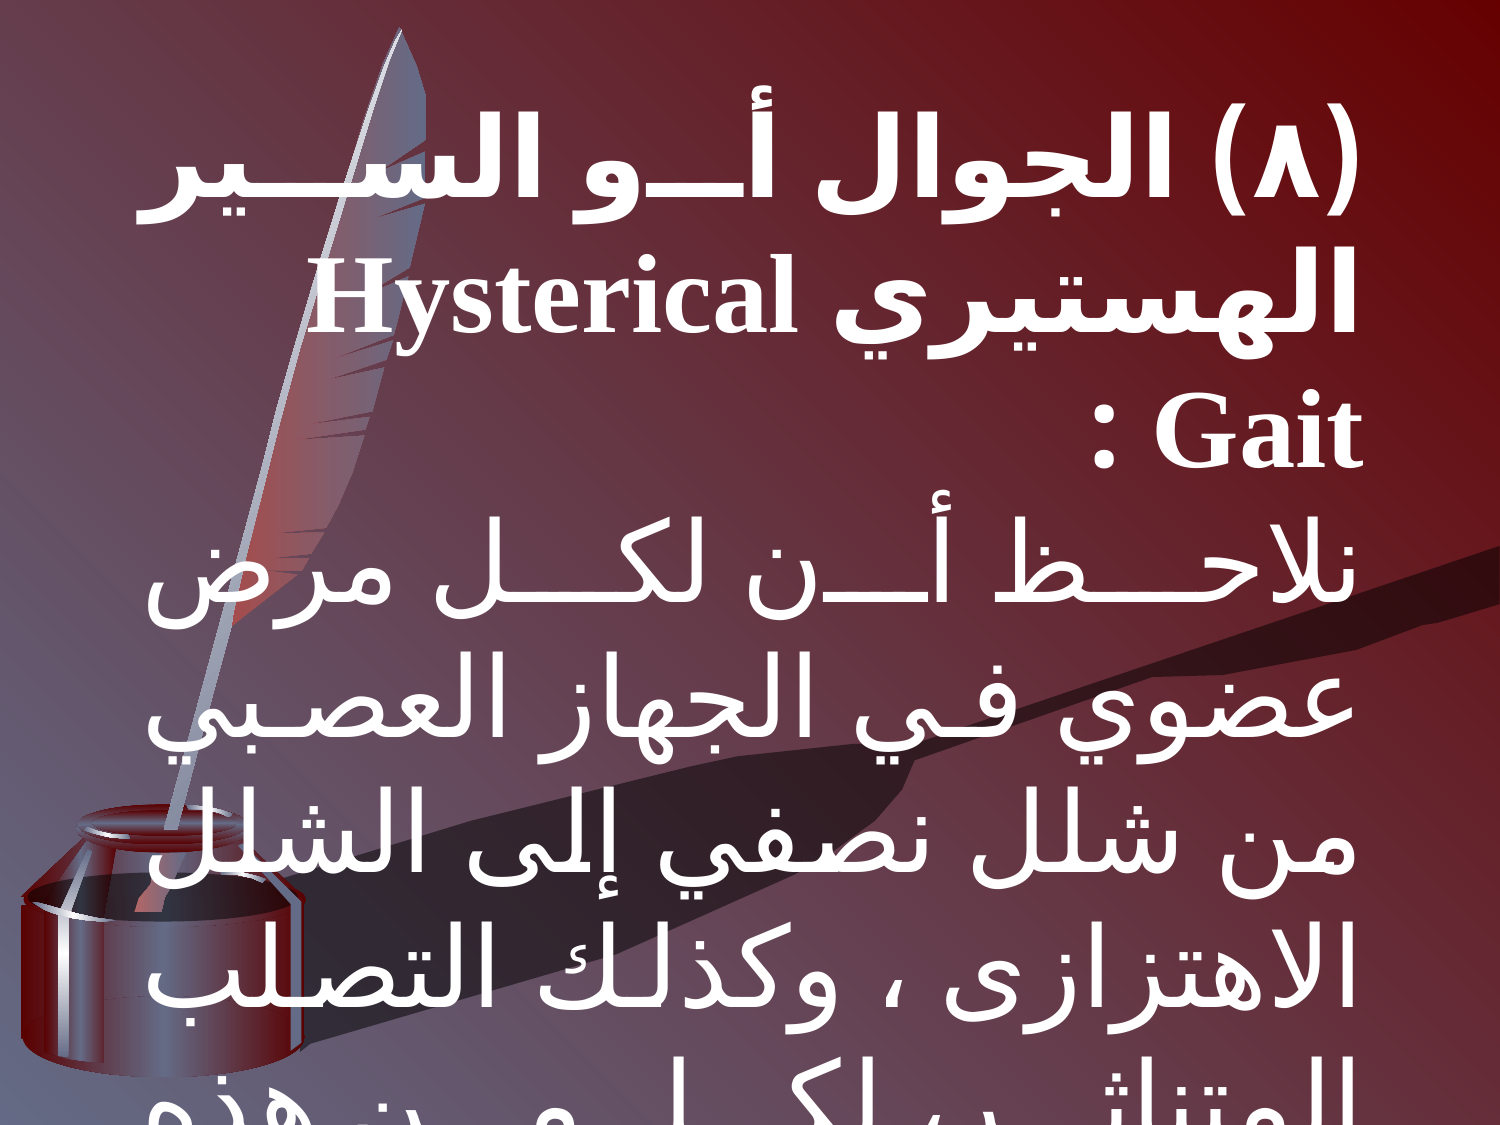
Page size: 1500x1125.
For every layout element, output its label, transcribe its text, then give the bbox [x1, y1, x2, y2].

text_box (۸) الجوال أو السير الهستيري Hysterical Gait : نلاحظ أن لكل مرض عضوي في الجهاز العصبي من شلل نصفي إلى الشلل الاهتزازی ، وكذلك التصلب المتناثر، لكل من هذه الأمراض طريقة سير مميزة [126, 78, 1379, 1125]
